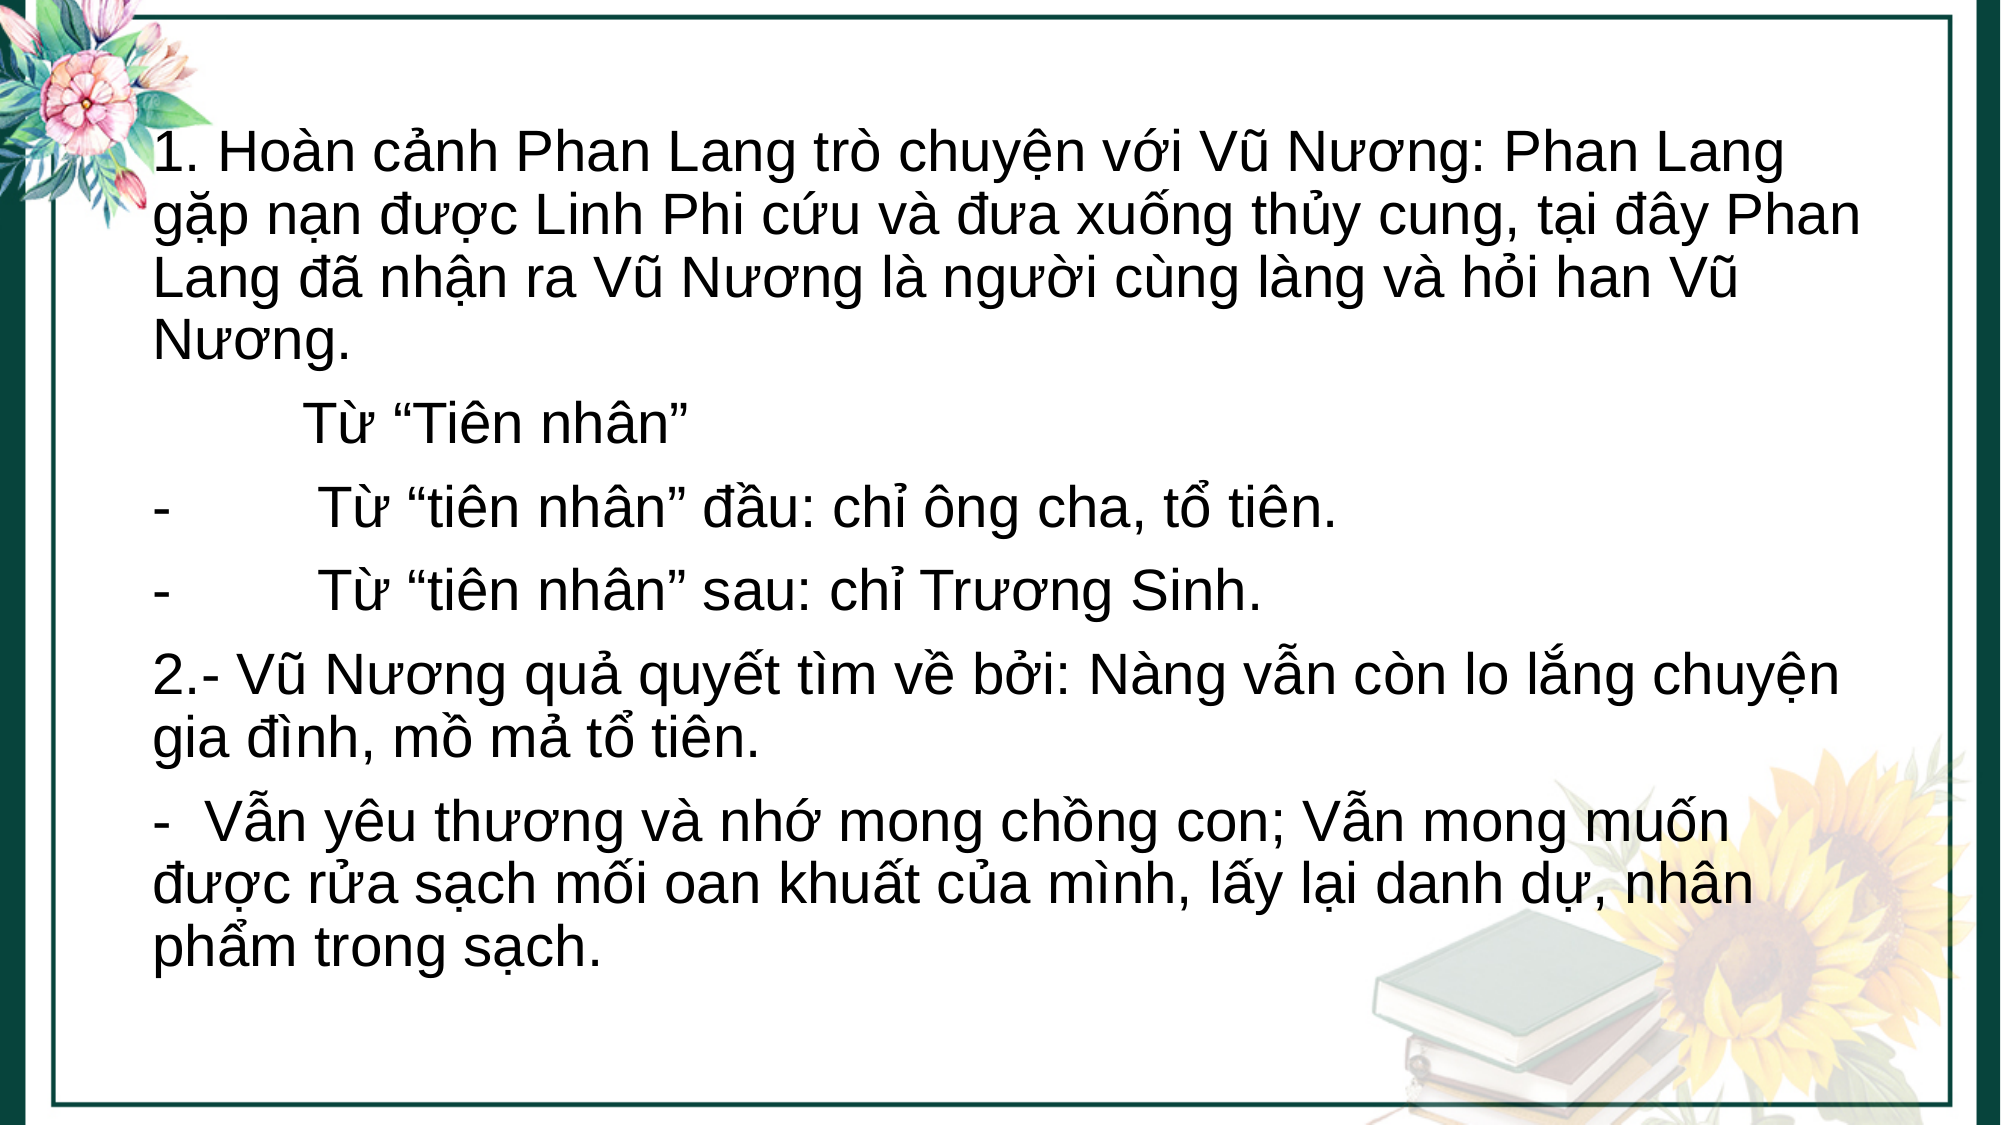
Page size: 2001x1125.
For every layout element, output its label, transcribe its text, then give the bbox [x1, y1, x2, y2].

list 1. Hoàn cảnh Phan Lang trò chuyện với Vũ Nương: Phan Lang gặp nạn được Linh Phi cứu và đưa xuống thủy cung, tại đây Phan Lang đã nhận ra Vũ Nương là người cùng làng và hỏi han Vũ Nương. Từ “Tiên nhân” - Từ “tiên nhân” đầu: chỉ ông cha, tổ tiên. - Từ “tiên nhân” sau: chỉ Trương Sinh. 2.- Vũ Nương quả quyết tìm về bởi: Nàng vẫn còn lo lắng chuyện gia đình, mồ mả tổ tiên. - Vẫn yêu thương và nhớ mong chồng con; Vẫn mong muốn được rửa sạch mối oan khuất của mình, lấy lại danh dự, nhân phẩm trong sạch. [137, 113, 1889, 1014]
picture [0, 0, 2001, 1125]
